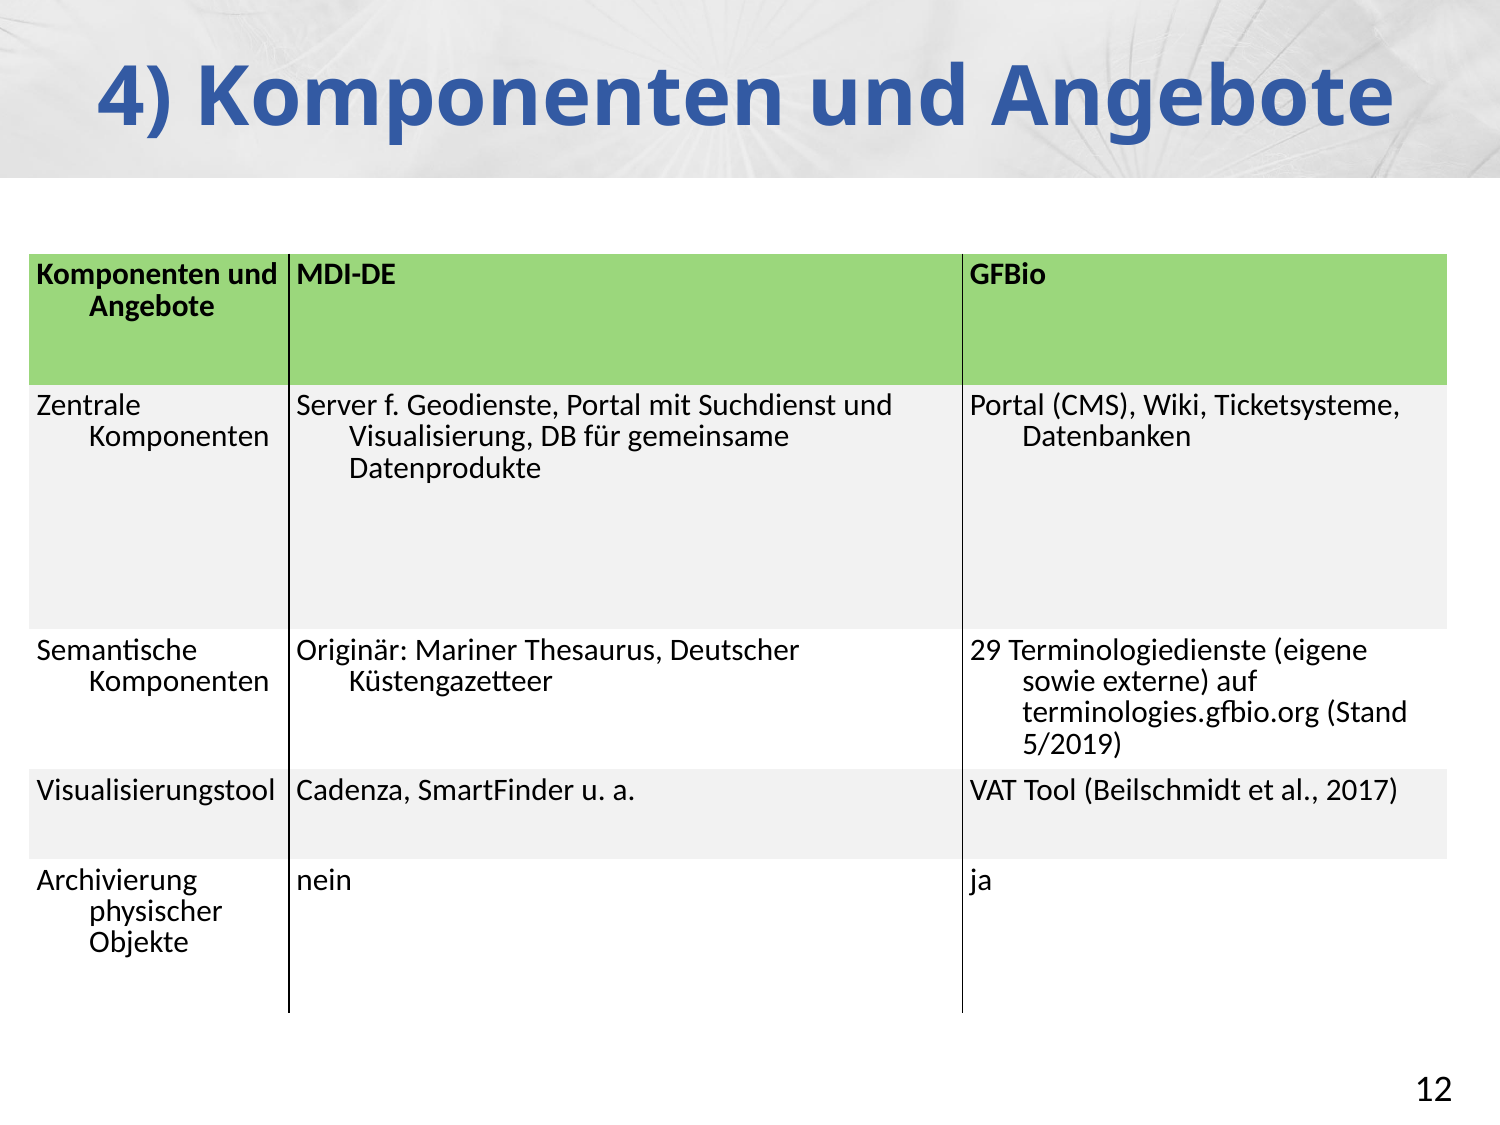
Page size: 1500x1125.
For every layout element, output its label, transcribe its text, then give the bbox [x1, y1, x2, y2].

table_cell Visualisierungstool [29, 769, 288, 859]
table_cell Semantische Komponenten [29, 629, 288, 769]
text_box 4) Komponenten und Angebote [29, 20, 1465, 177]
table_cell ja [963, 859, 1447, 1013]
table_cell 29 Terminologiedienste (eigene sowie externe) auf terminologies.gfbio.org (Stand 5/2019) [963, 629, 1447, 769]
table_header MDI-DE [290, 254, 962, 385]
picture [0, 0, 1500, 178]
table_cell Archivierung physischer Objekte [29, 859, 288, 1013]
table_cell Zentrale Komponenten [29, 385, 288, 629]
table_cell VAT Tool (Beilschmidt et al., 2017) [963, 769, 1447, 859]
table_header GFBio [963, 254, 1447, 385]
table_cell Originär: Mariner Thesaurus, Deutscher Küstengazetteer [290, 629, 962, 769]
table_cell Server f. Geodienste, Portal mit Suchdienst und Visualisierung, DB für gemeinsame Datenprodukte [290, 385, 962, 629]
table_cell Portal (CMS), Wiki, Ticketsysteme, Datenbanken [963, 385, 1447, 629]
table_cell nein [290, 859, 962, 1013]
table_header Komponenten und Angebote [29, 254, 288, 385]
table_cell Cadenza, SmartFinder u. a. [290, 769, 962, 859]
